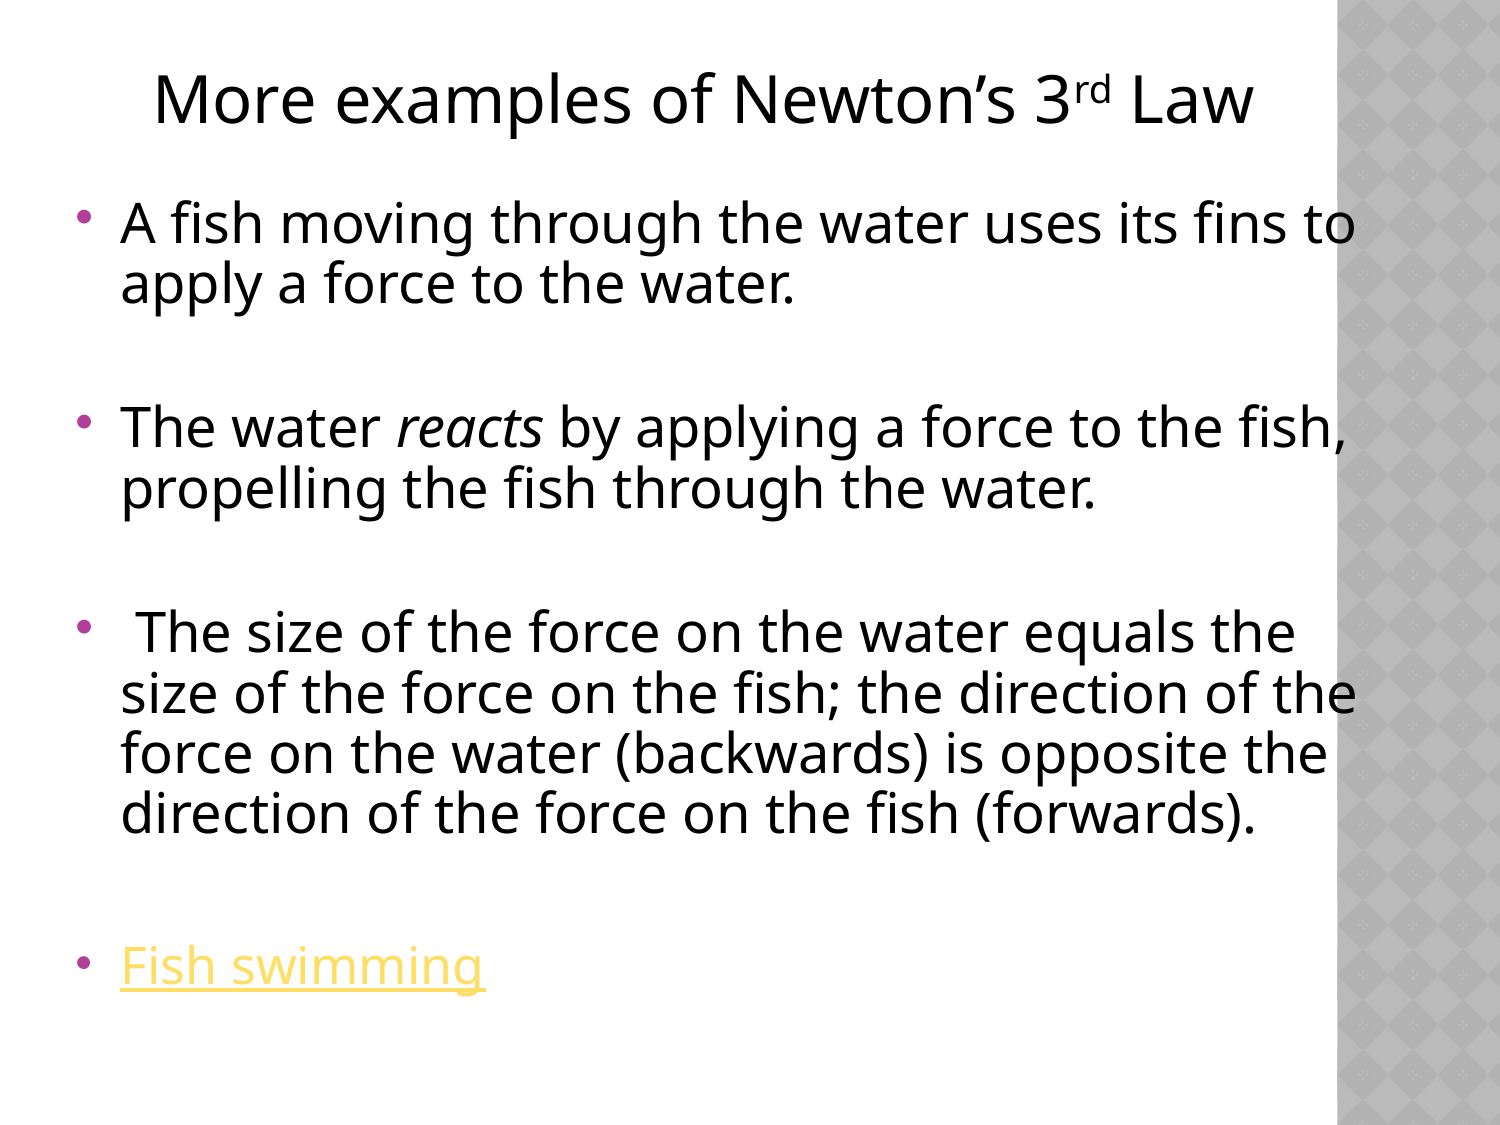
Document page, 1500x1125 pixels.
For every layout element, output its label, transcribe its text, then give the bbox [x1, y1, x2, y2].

list A fish moving through the water uses its fins to apply a force to the water. The water reacts by applying a force to the fish, propelling the fish through the water. The size of the force on the water equals the size of the force on the fish; the direction of the force on the water (backwards) is opposite the direction of the force on the fish (forwards). Fish swimming [62, 187, 1375, 1050]
text_box More examples of Newton’s 3rd Law [137, 49, 1413, 145]
